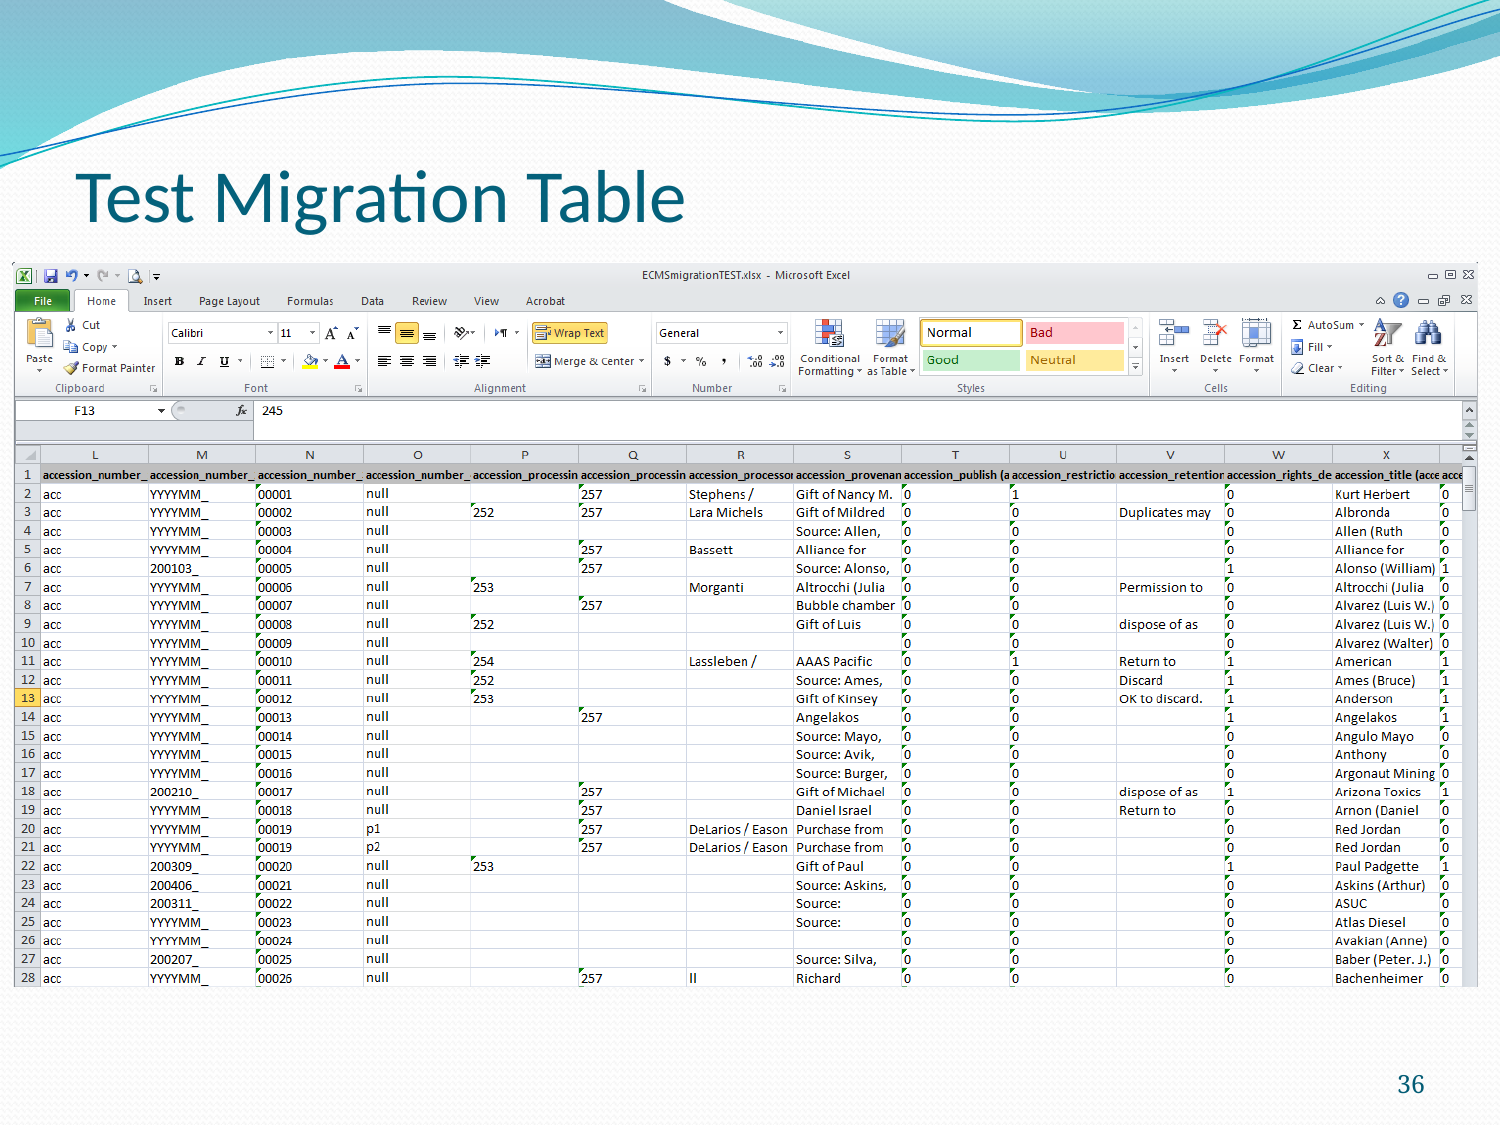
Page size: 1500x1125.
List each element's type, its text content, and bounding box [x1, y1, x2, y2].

title Test Migration Table [75, 62, 1425, 238]
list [12, 262, 1479, 987]
slide_number 36 [1299, 1042, 1425, 1103]
